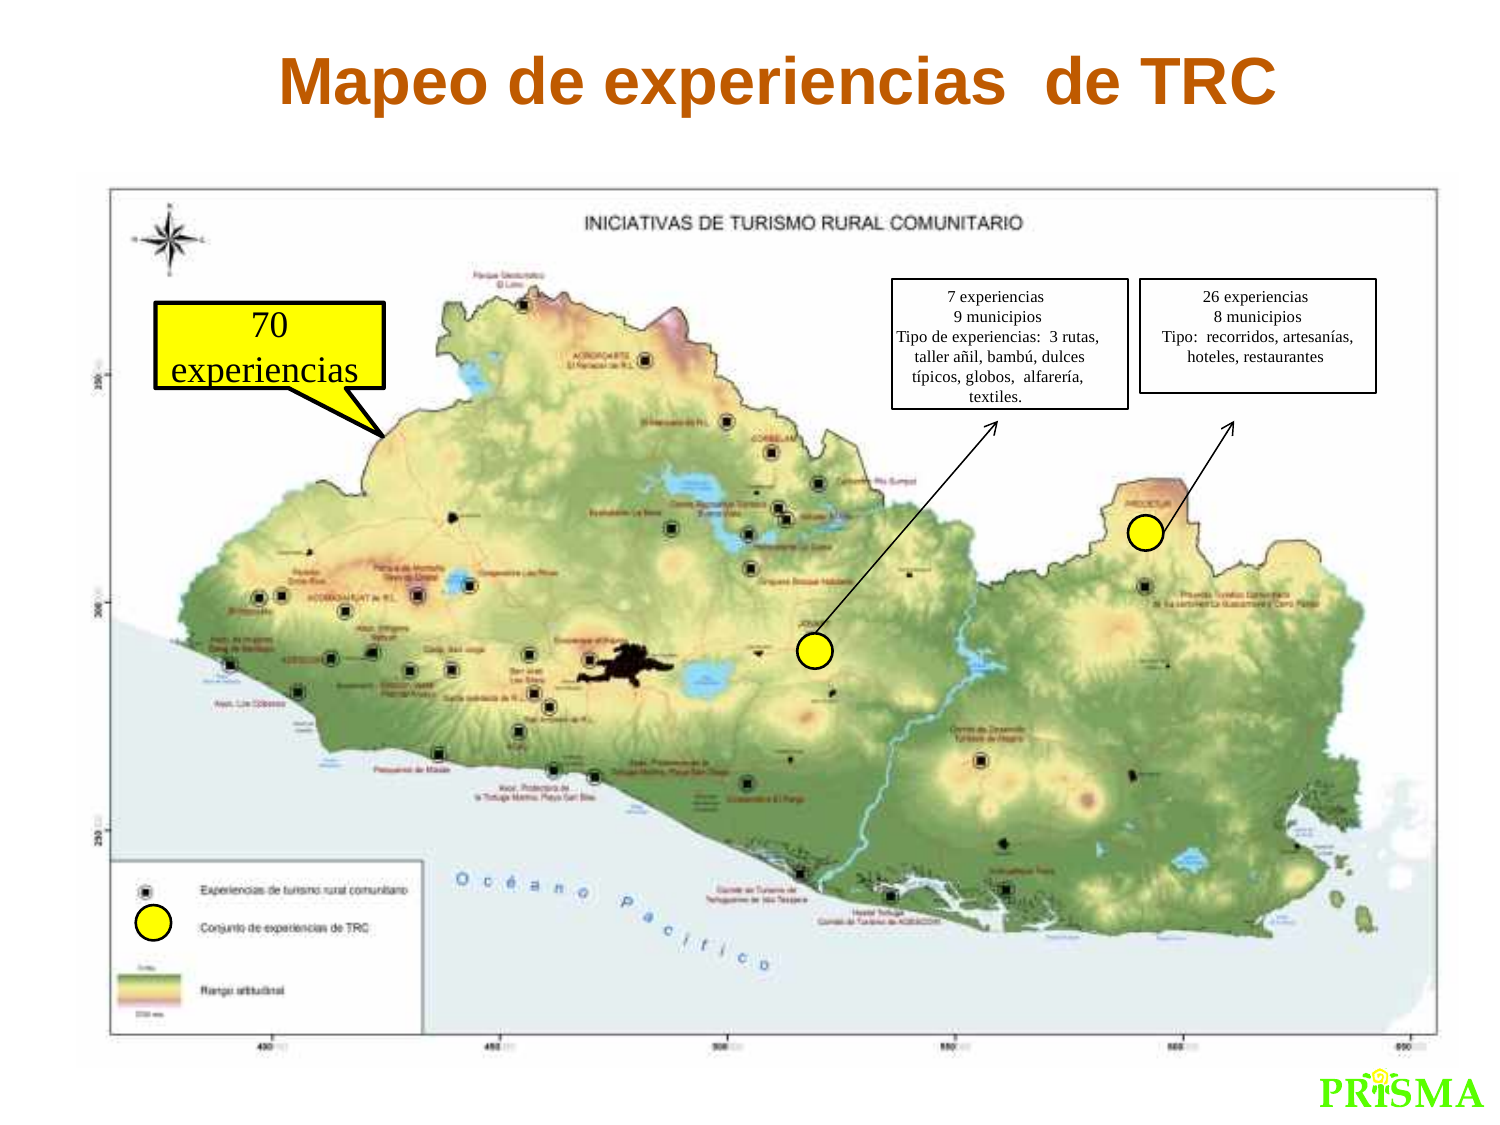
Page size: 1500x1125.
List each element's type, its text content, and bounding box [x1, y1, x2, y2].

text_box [799, 435, 1013, 619]
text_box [1163, 420, 1235, 534]
picture [76, 172, 1459, 1068]
text_box Mapeo de experiencias de TRC [194, 30, 1418, 126]
